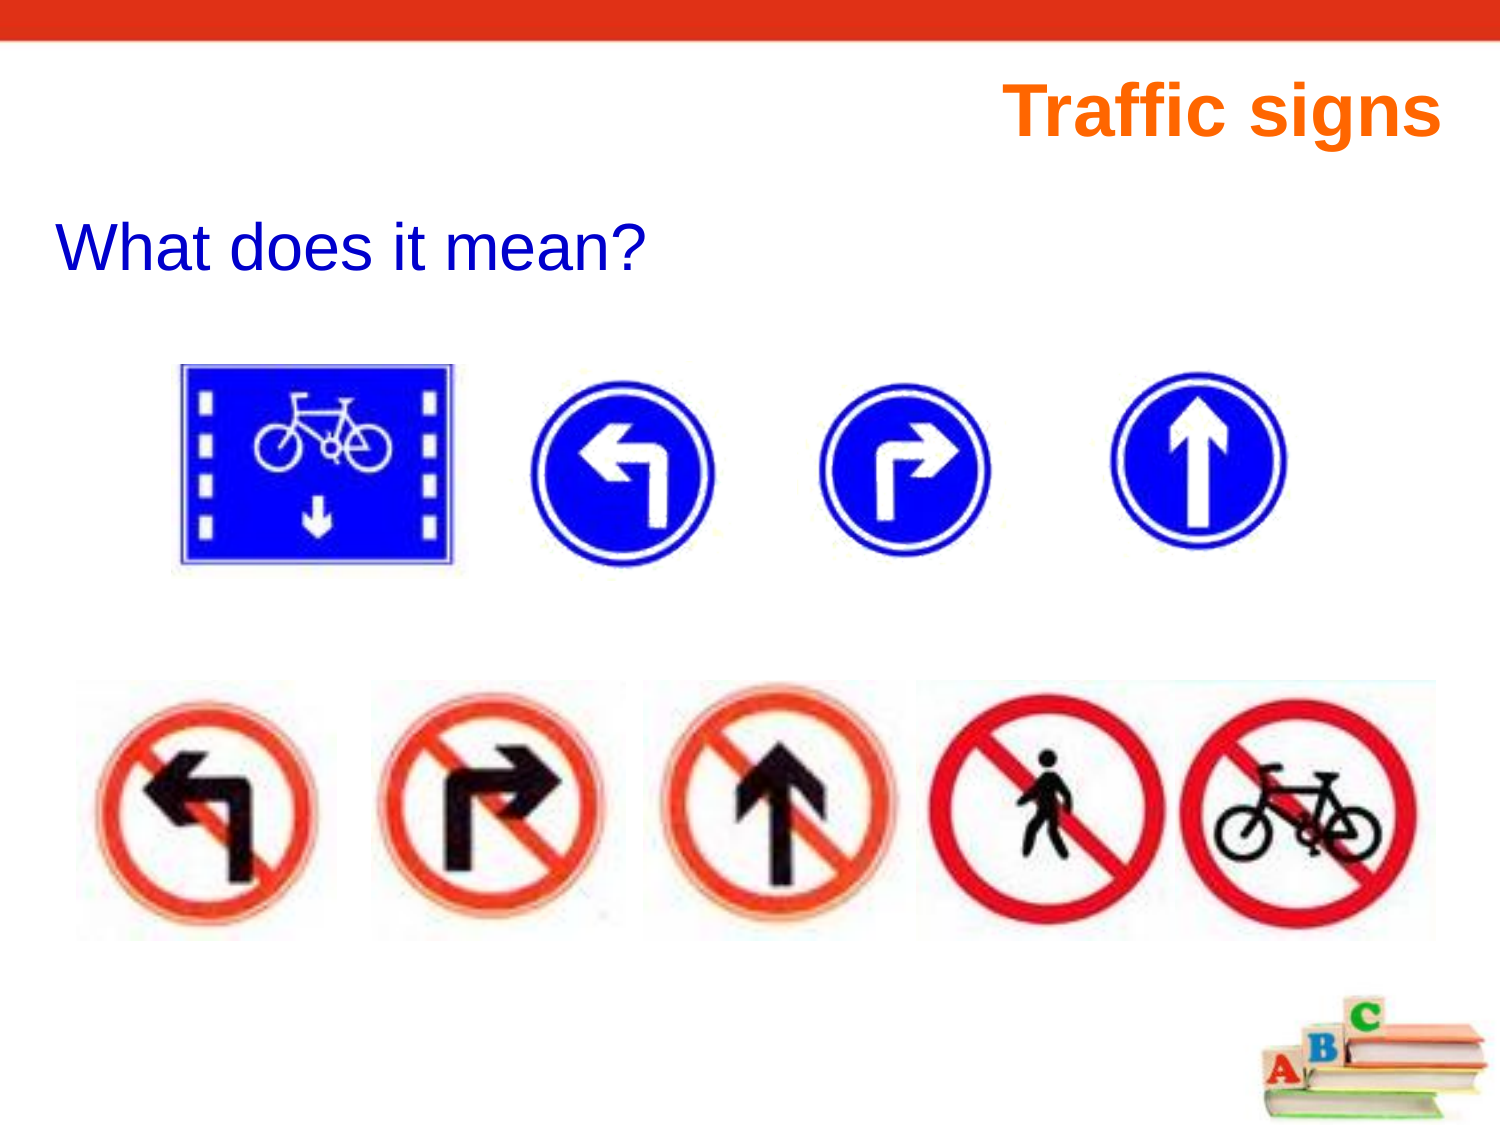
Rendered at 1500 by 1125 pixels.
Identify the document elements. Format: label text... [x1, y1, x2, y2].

title Traffic signs [108, 31, 1459, 183]
picture [0, 0, 1500, 1125]
text_box What does it mean? [41, 196, 880, 291]
